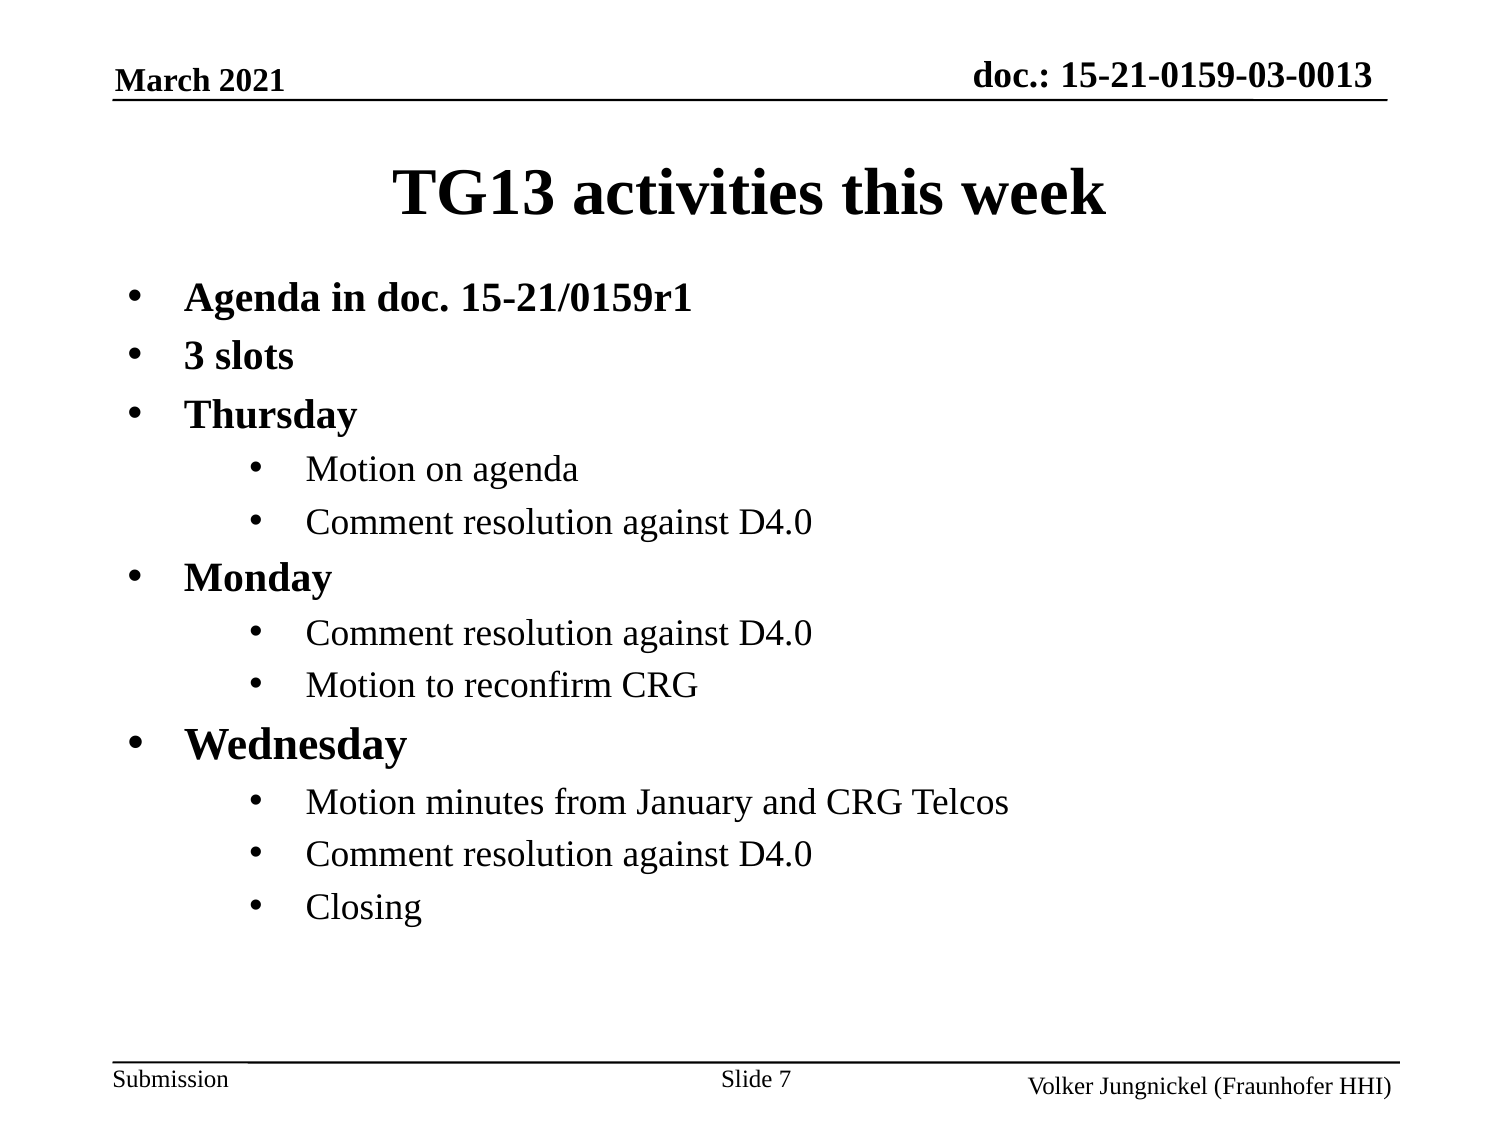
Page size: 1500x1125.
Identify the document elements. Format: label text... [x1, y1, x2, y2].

text_box TG13 activities this week [112, 99, 1388, 275]
text_box Agenda in doc. 15-21/0159r1 3 slots Thursday Motion on agenda Comment resolution against D4.0 Monday Comment resolution against D4.0 Motion to reconfirm CRG Wednesday Motion minutes from January and CRG Telcos Comment resolution against D4.0 Closing [112, 262, 1450, 1038]
footer Volker Jungnickel (Fraunhofer HHI) [1012, 1062, 1439, 1100]
slide_number Slide 7 [711, 1061, 801, 1093]
